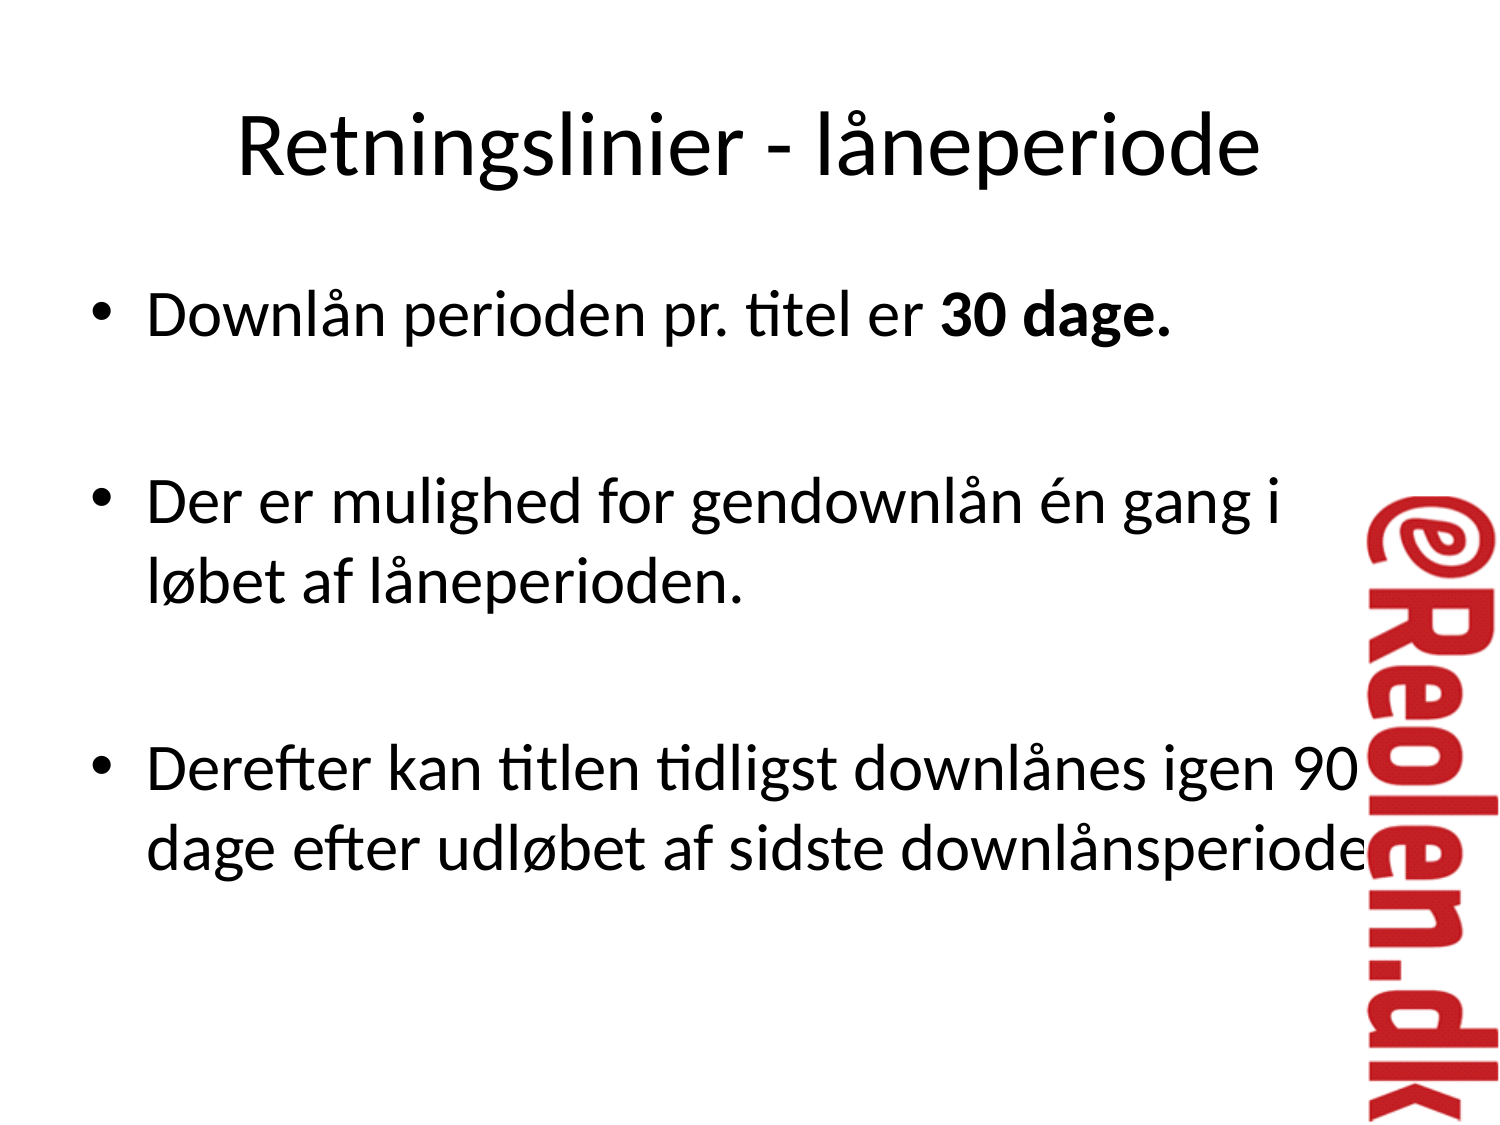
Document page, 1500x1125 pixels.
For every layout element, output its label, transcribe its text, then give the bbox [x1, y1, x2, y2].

title Retningslinier - låneperiode [75, 45, 1425, 233]
picture [1363, 495, 1500, 1125]
list Downlån perioden pr. titel er 30 dage. Der er mulighed for gendownlån én gang i løbet af låneperioden. Derefter kan titlen tidligst downlånes igen 90 dage efter udløbet af sidste downlånsperiode. [75, 262, 1425, 1005]
